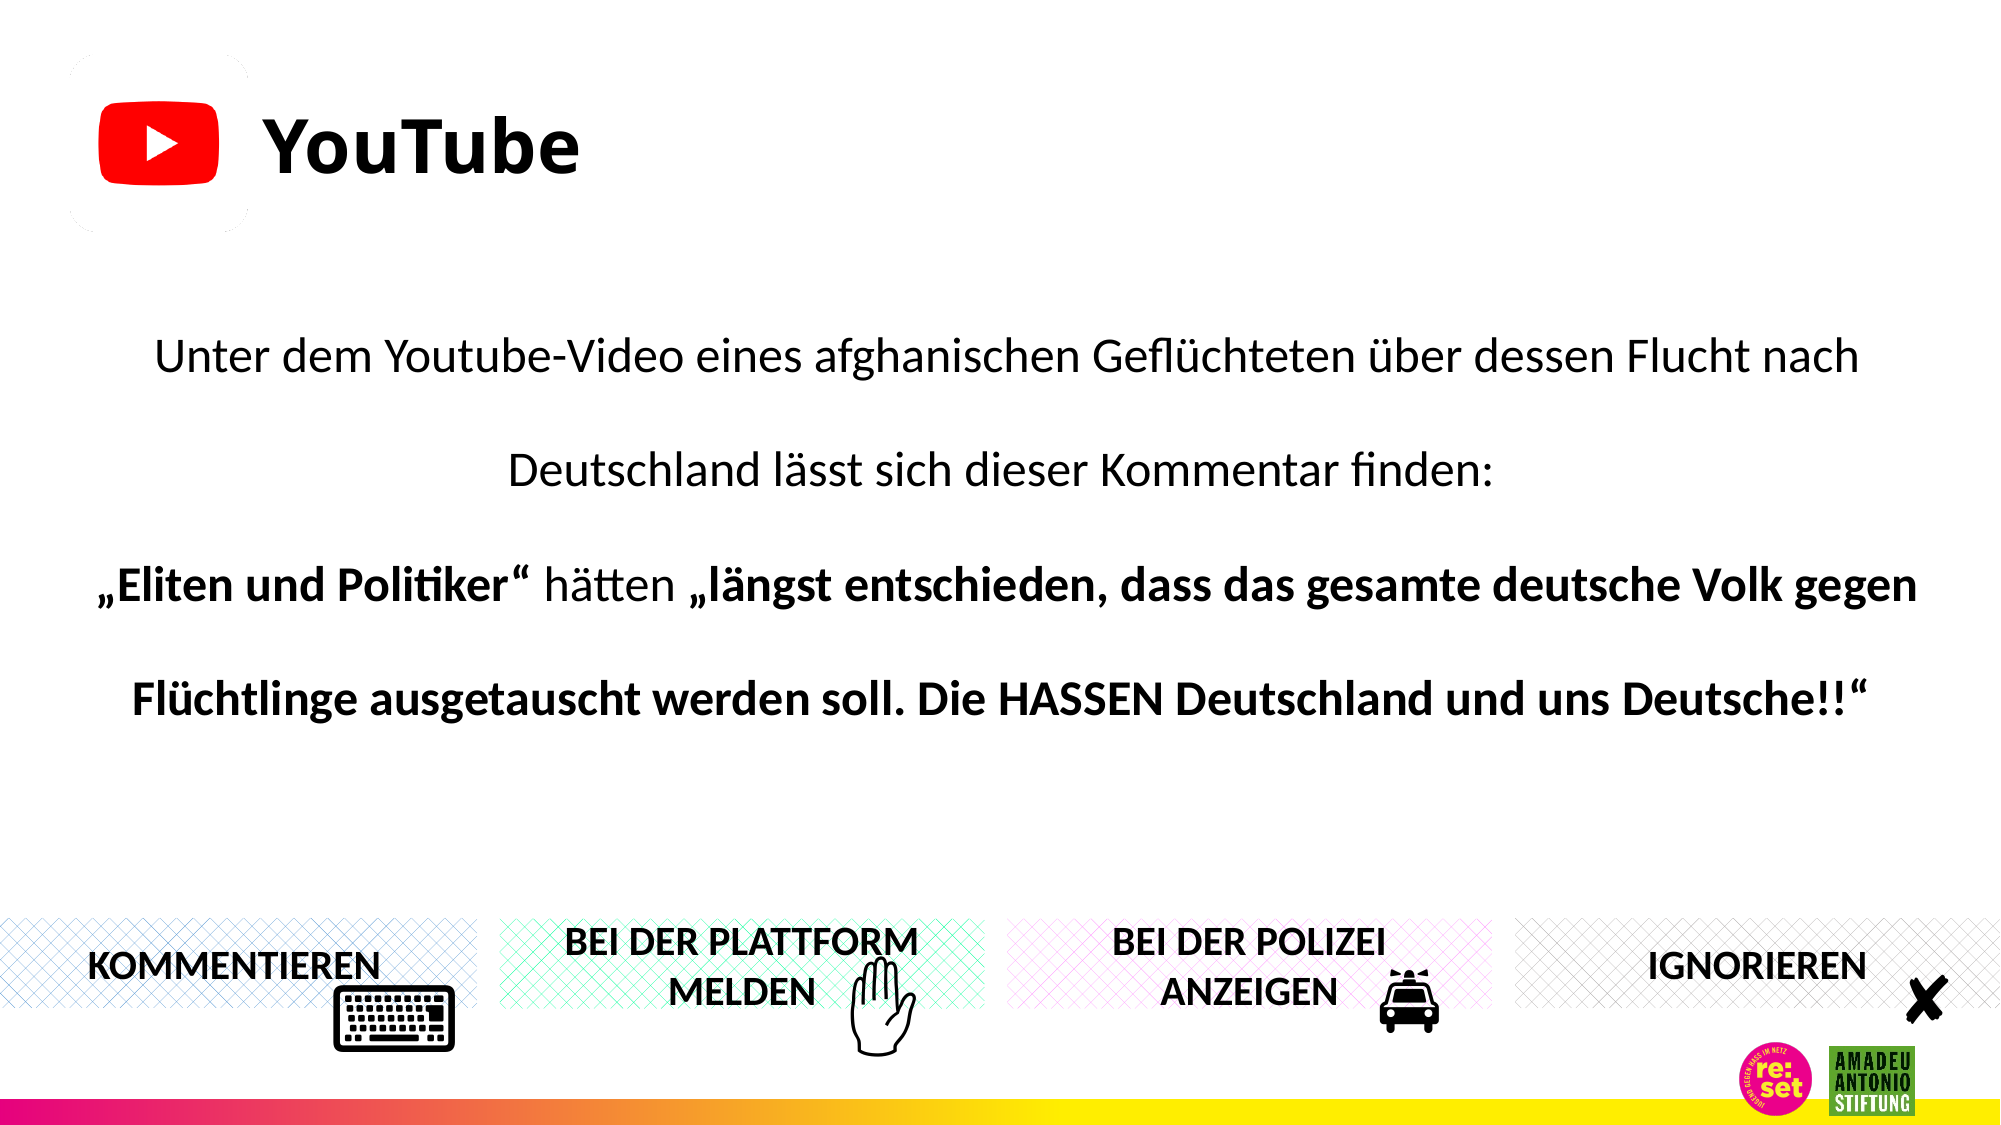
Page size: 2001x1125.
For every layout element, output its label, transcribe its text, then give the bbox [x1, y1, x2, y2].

text_box ⌨ [314, 952, 504, 1078]
text_box KOMMENTIEREN [0, 917, 478, 1009]
text_box BEI DER POLIZEI ANZEIGEN [1006, 918, 1493, 1010]
text_box YouTube [248, 91, 2000, 197]
picture [1739, 1042, 1812, 1116]
text_box [0, 1099, 2000, 1125]
text_box ✋ [831, 946, 1101, 1072]
text_box IGNORIEREN [1514, 917, 2000, 1009]
text_box ✘ [1884, 950, 1989, 1045]
picture [69, 54, 248, 232]
text_box Unter dem Youtube-Video eines afghanischen Geflüchteten über dessen Flucht nach Deutschland lässt sich dieser Kommentar finden: „Eliten und Politiker“ hätten „längst entschieden, dass das gesamte deutsche Volk gegen Flüchtlinge ausgetauscht werden soll. Die HASSEN Deutschland und uns Deutsche!!“ [77, 260, 1937, 848]
picture [1829, 1046, 1915, 1116]
text_box BEI DER PLATTFORM MELDEN [499, 918, 985, 1010]
text_box 🚔 [1361, 950, 1549, 1055]
